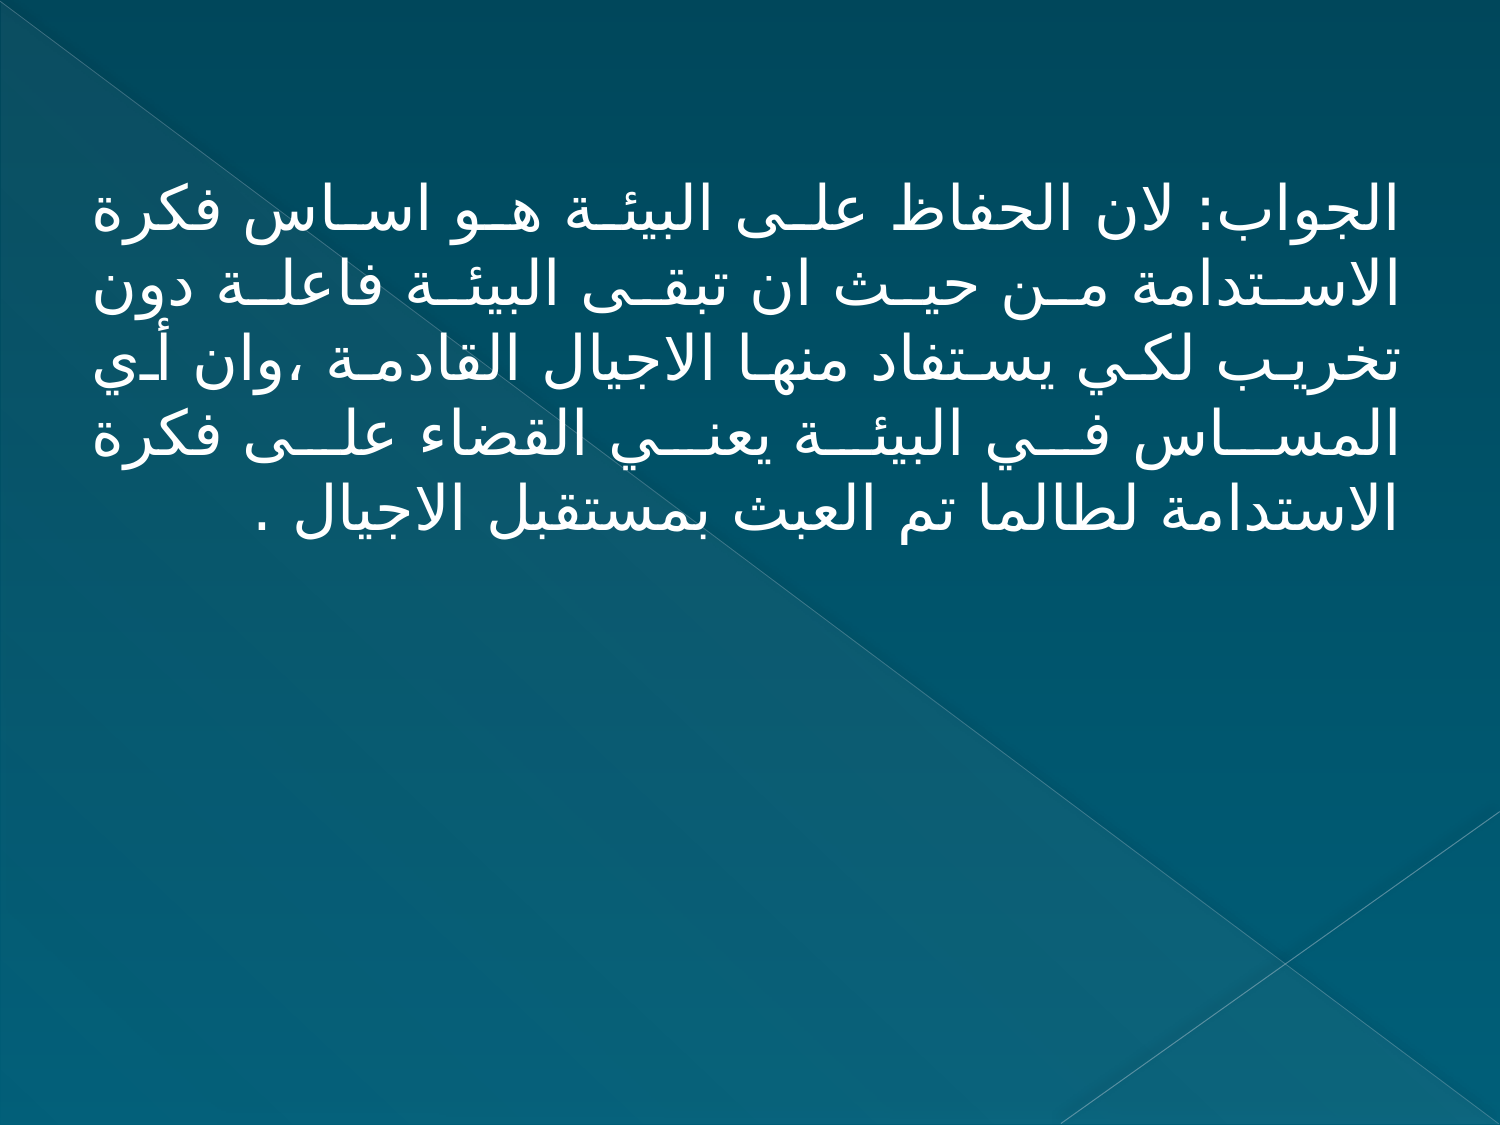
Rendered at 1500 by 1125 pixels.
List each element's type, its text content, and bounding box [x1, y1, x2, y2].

list الجواب: لان الحفاظ على البيئة هو اساس فكرة الاستدامة من حيث ان تبقى البيئة فاعلة دون تخريب لكي يستفاد منها الاجيال القادمة ،وان أي المساس في البيئة يعني القضاء على فكرة الاستدامة لطالما تم العبث بمستقبل الاجيال . [76, 160, 1427, 911]
